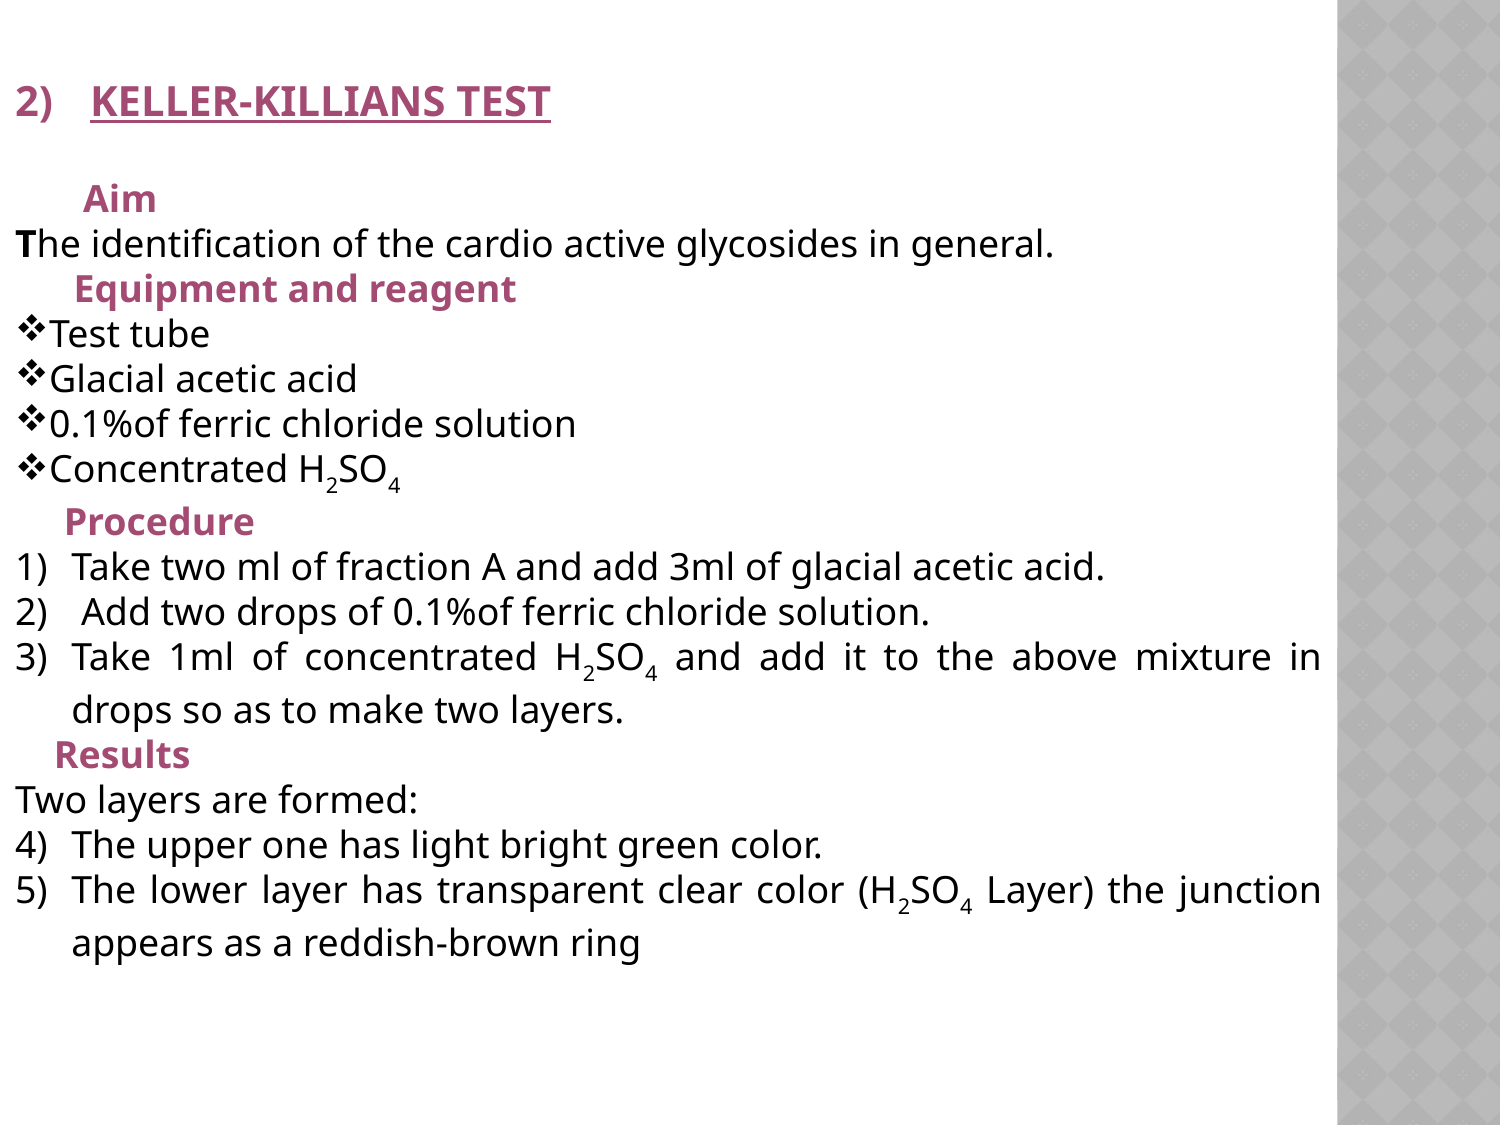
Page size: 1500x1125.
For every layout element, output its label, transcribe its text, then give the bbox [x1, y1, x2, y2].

text_box KELLER-KILLIANS TEST Aim The identification of the cardio active glycosides in general. Equipment and reagent Test tube Glacial acetic acid 0.1%of ferric chloride solution Concentrated H2SO4 Procedure Take two ml of fraction A and add 3ml of glacial acetic acid. Add two drops of 0.1%of ferric chloride solution. Take 1ml of concentrated H2SO4 and add it to the above mixture in drops so as to make two layers. Results Two layers are formed: The upper one has light bright green color. The lower layer has transparent clear color (H­2SO­4 Layer) the junction appears as a reddish-brown ring [0, 67, 1338, 972]
